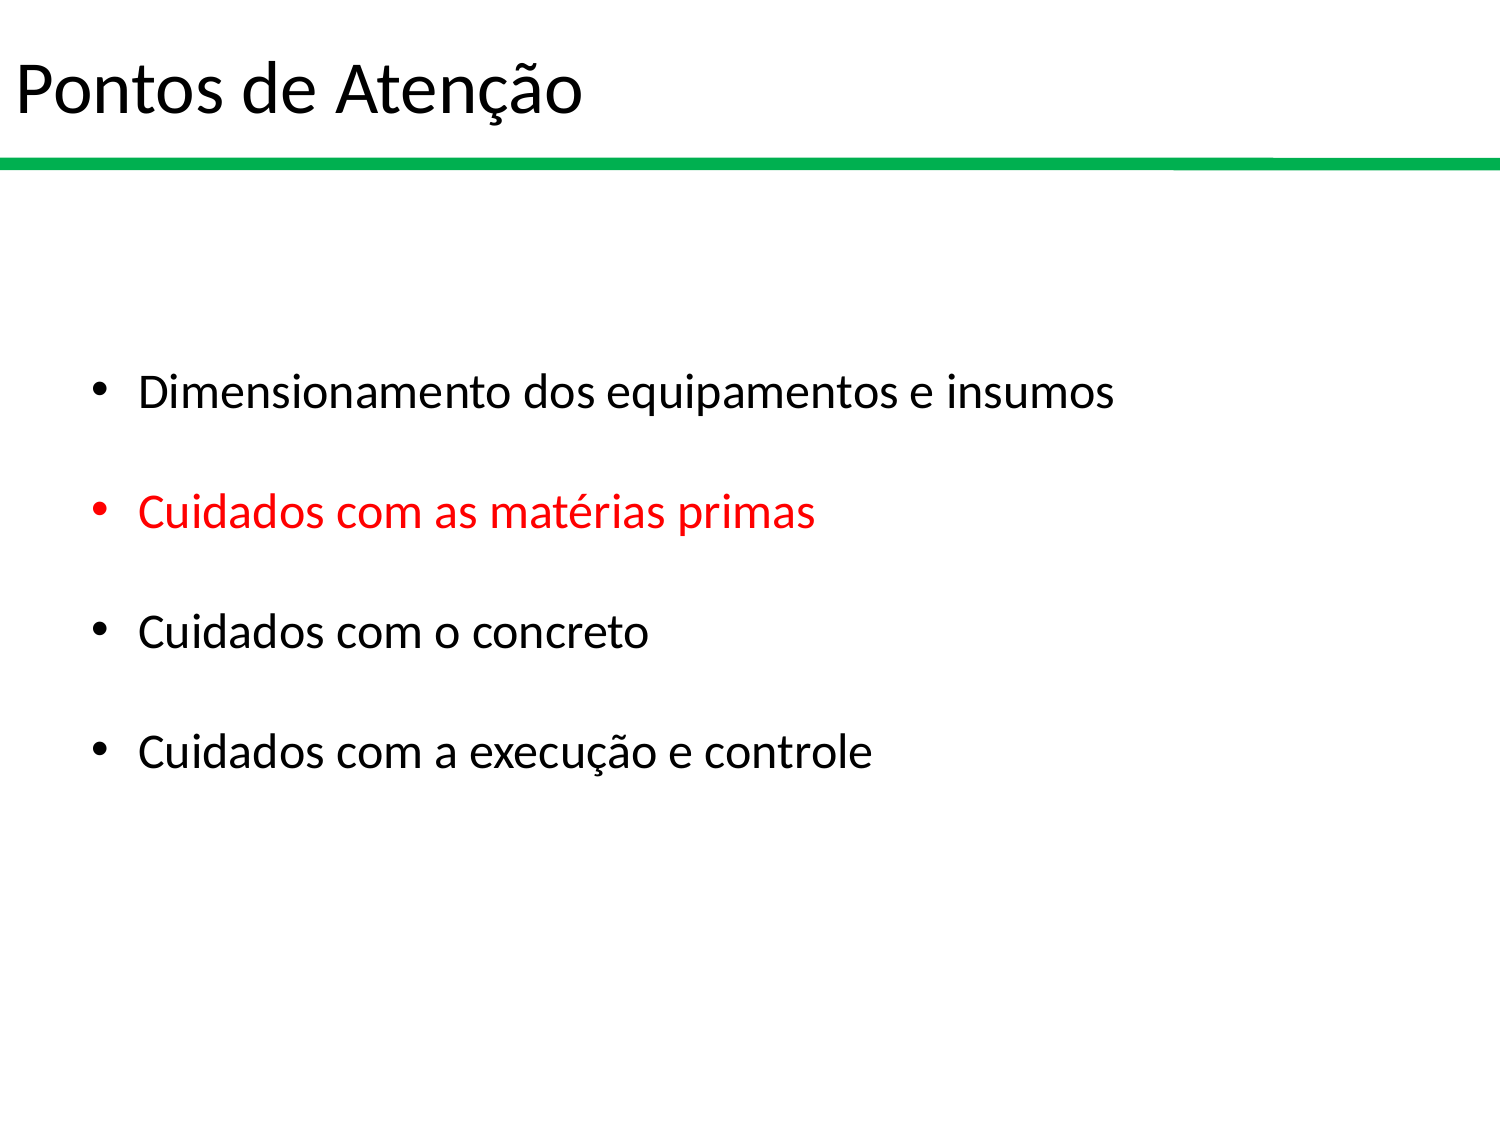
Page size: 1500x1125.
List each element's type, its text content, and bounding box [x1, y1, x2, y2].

text_box Dimensionamento dos equipamentos e insumos Cuidados com as matérias primas Cuidados com o concreto Cuidados com a execução e controle [76, 290, 1270, 786]
text_box Pontos de Atenção [0, 30, 1471, 137]
